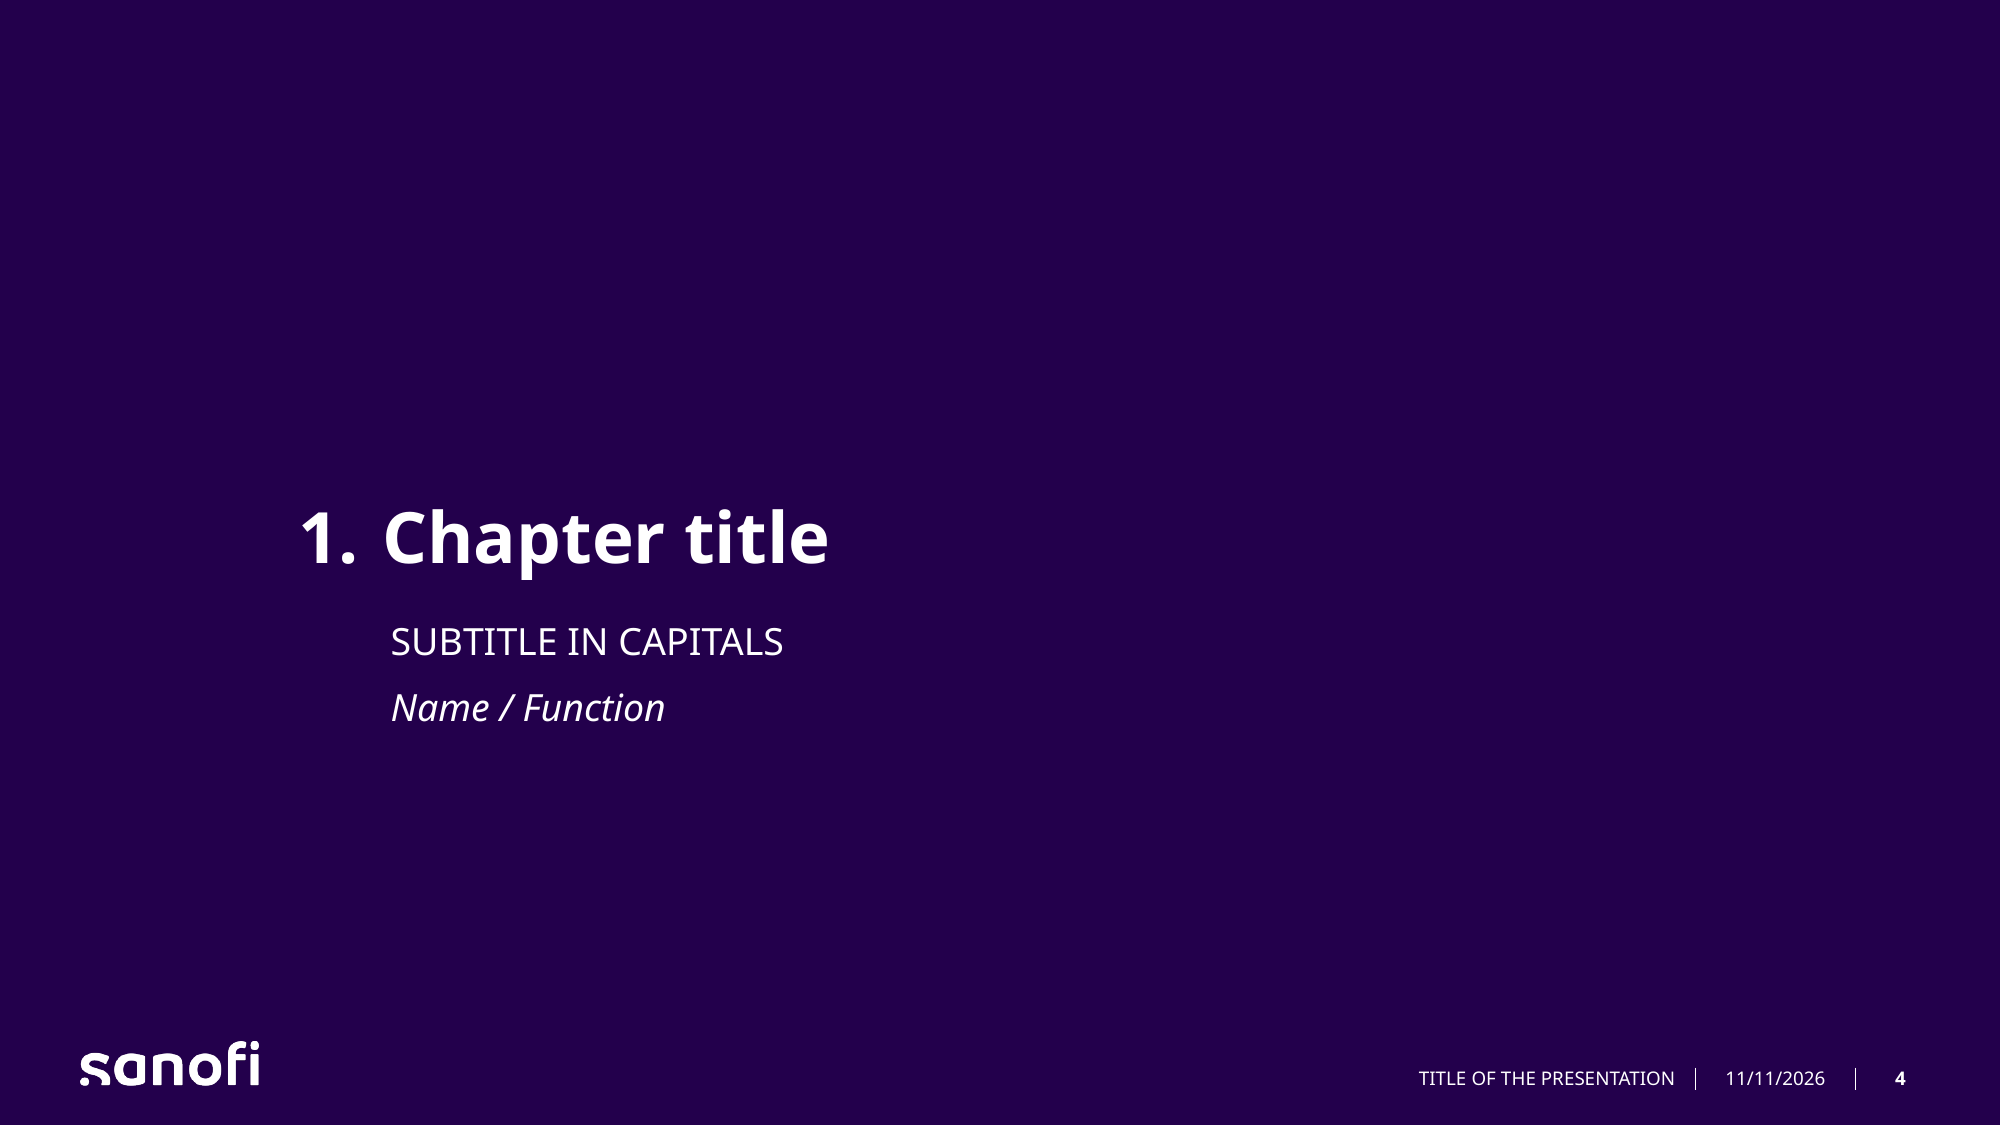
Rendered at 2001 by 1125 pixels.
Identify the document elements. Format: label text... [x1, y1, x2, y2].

slide_number 4 [1875, 1067, 1925, 1091]
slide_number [1716, 1067, 1835, 1091]
title Chapter title [298, 111, 2000, 580]
list SUBTITLE IN CAPITALS Name / Function [390, 610, 1882, 857]
footer TITLE OF THE PRESENTATION [343, 1067, 1675, 1091]
picture [80, 1041, 259, 1086]
